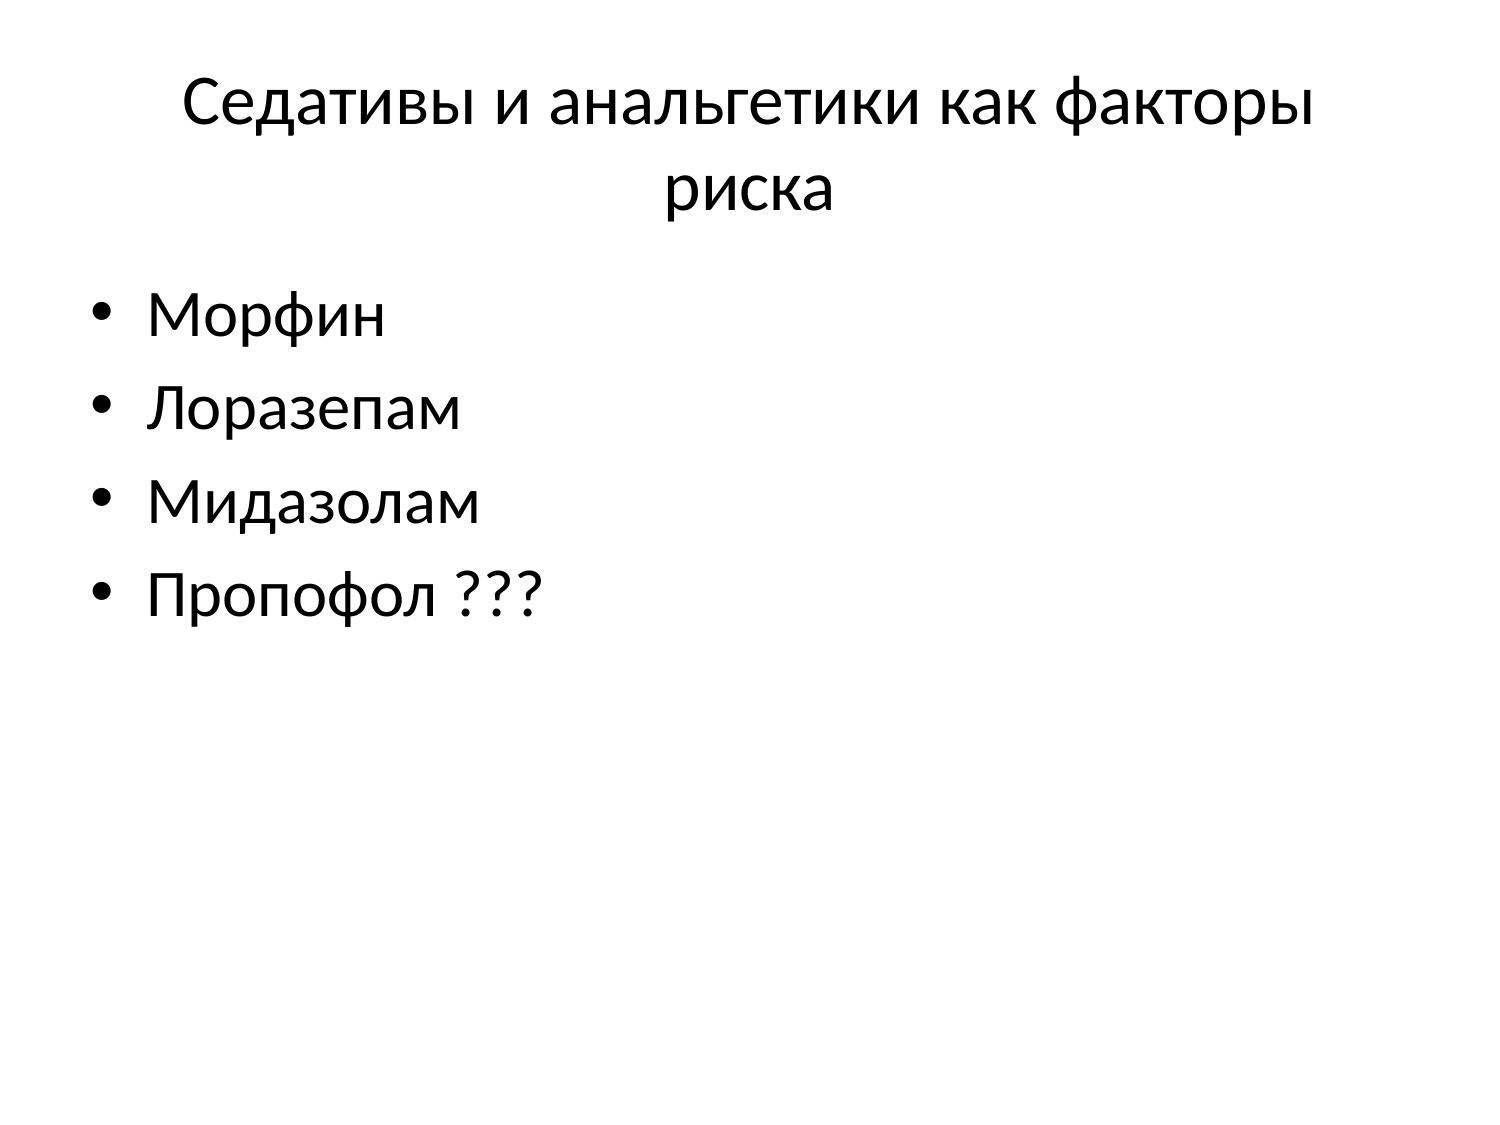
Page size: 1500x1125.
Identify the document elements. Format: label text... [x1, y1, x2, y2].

list Морфин Лоразепам Мидазолам Пропофол ??? [75, 262, 1425, 1005]
title Седативы и анальгетики как факторы риска [75, 45, 1425, 233]
